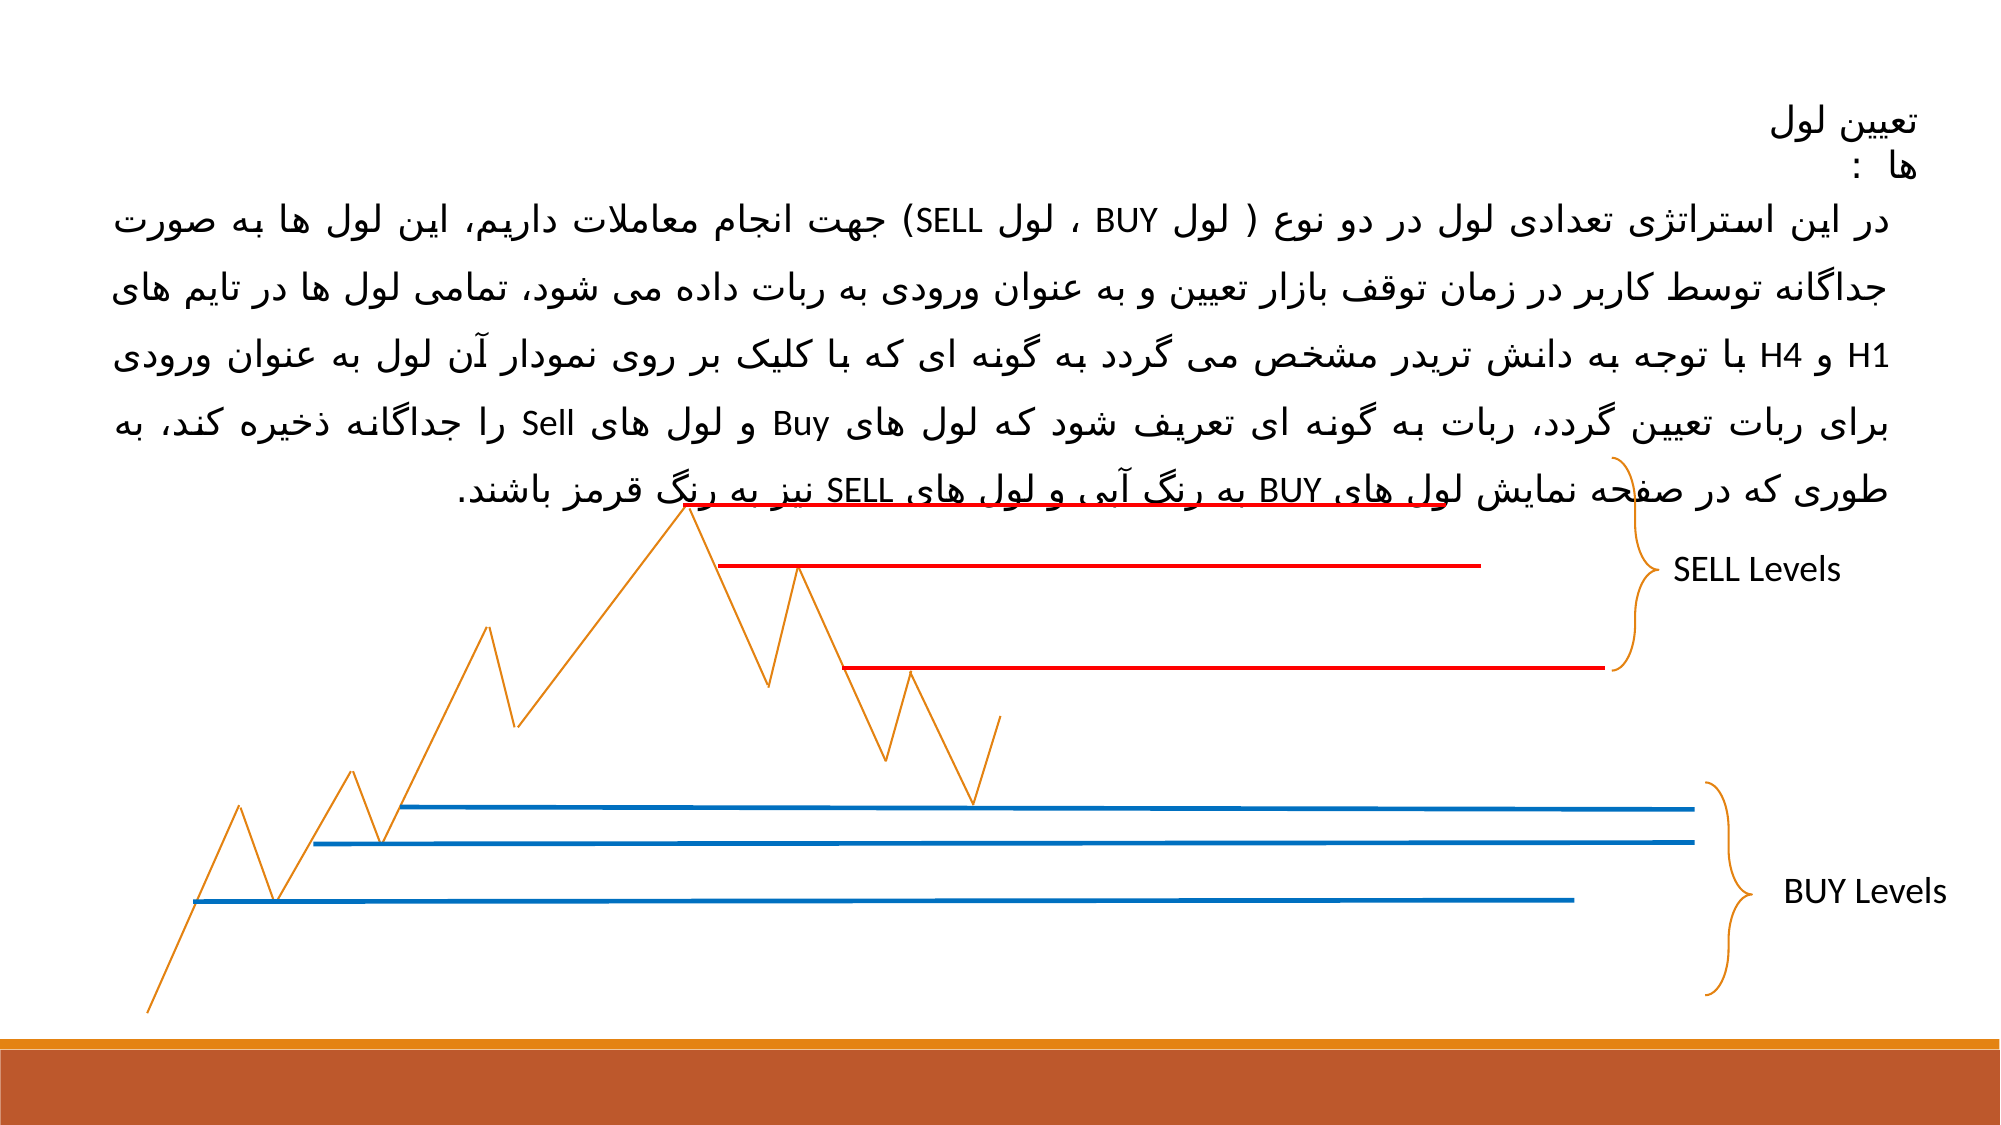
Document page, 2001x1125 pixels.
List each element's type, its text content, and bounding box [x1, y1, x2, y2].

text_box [688, 514, 769, 686]
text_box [399, 806, 1696, 810]
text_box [973, 715, 1001, 803]
text_box BUY Levels [1768, 858, 1973, 919]
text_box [192, 899, 1575, 903]
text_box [885, 678, 906, 762]
text_box [1611, 456, 1658, 672]
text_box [494, 626, 514, 728]
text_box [240, 807, 272, 896]
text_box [275, 770, 352, 896]
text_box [797, 574, 887, 762]
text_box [767, 574, 794, 689]
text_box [381, 626, 488, 839]
text_box [1705, 781, 1753, 997]
text_box SELL Levels [1658, 536, 1863, 596]
text_box در این استراتژی تعدادی لول در دو نوع ( لول BUY ، لول SELL) جهت انجام معاملات داریم، این لول ها به صورت جداگانه توسط کاربر در زمان توقف بازار تعیین و به عنوان ورودی به ربات داده می شود، تمامی لول ها در تایم های H1 و H4 با توجه به دانش تریدر مشخص می گردد به گونه ای که با کلیک بر روی نمودار آن لول به عنوان ورودی برای ربات تعیین گردد، ربات به گونه ای تعریف شود که لول های Buy و لول های Sell را جداگانه ذخیره کند، به طوری که در صفحه نمایش لول های BUY به رنگ آبی و لول های SELL نیز به رنگ قرمز باشند. [96, 165, 1905, 518]
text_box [909, 678, 974, 803]
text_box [352, 770, 378, 839]
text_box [517, 504, 687, 728]
text_box تعیین لول ها : [1679, 89, 1933, 194]
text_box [146, 804, 240, 1014]
